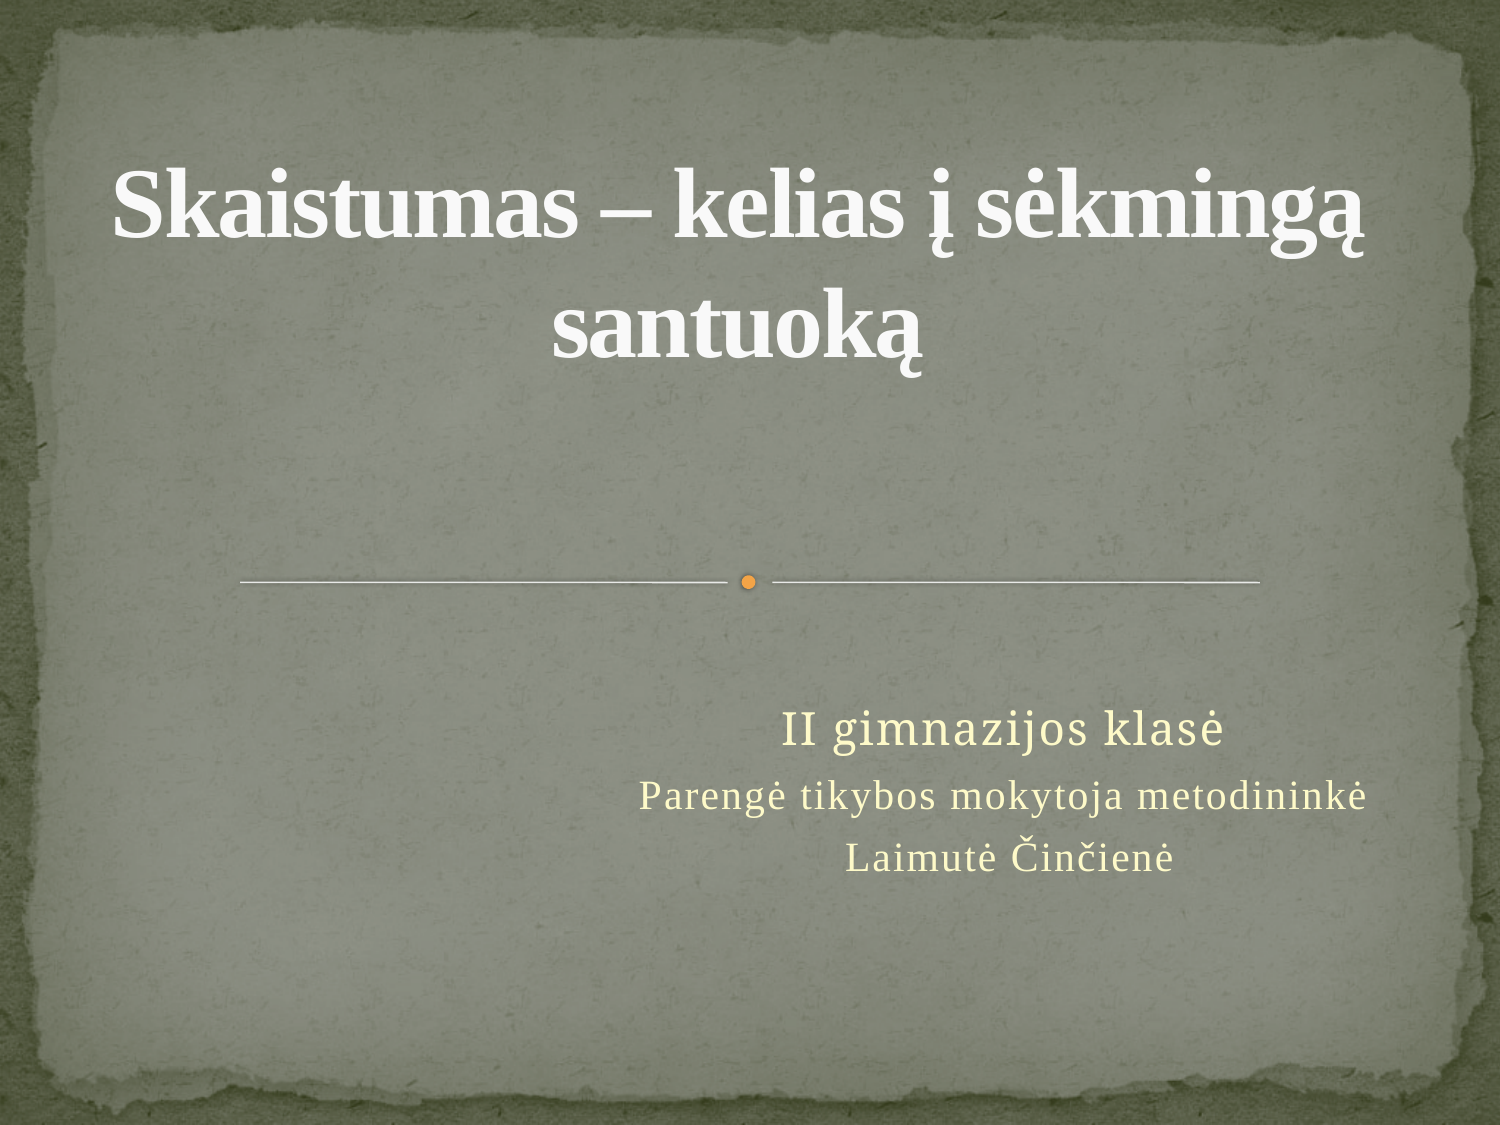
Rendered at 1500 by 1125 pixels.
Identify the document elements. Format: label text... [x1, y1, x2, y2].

subtitle II gimnazijos klasė Parengė tikybos mokytoja metodininkė Laimutė Činčienė [548, 692, 1458, 953]
title Skaistumas – kelias į sėkmingą santuoką [76, 30, 1400, 386]
